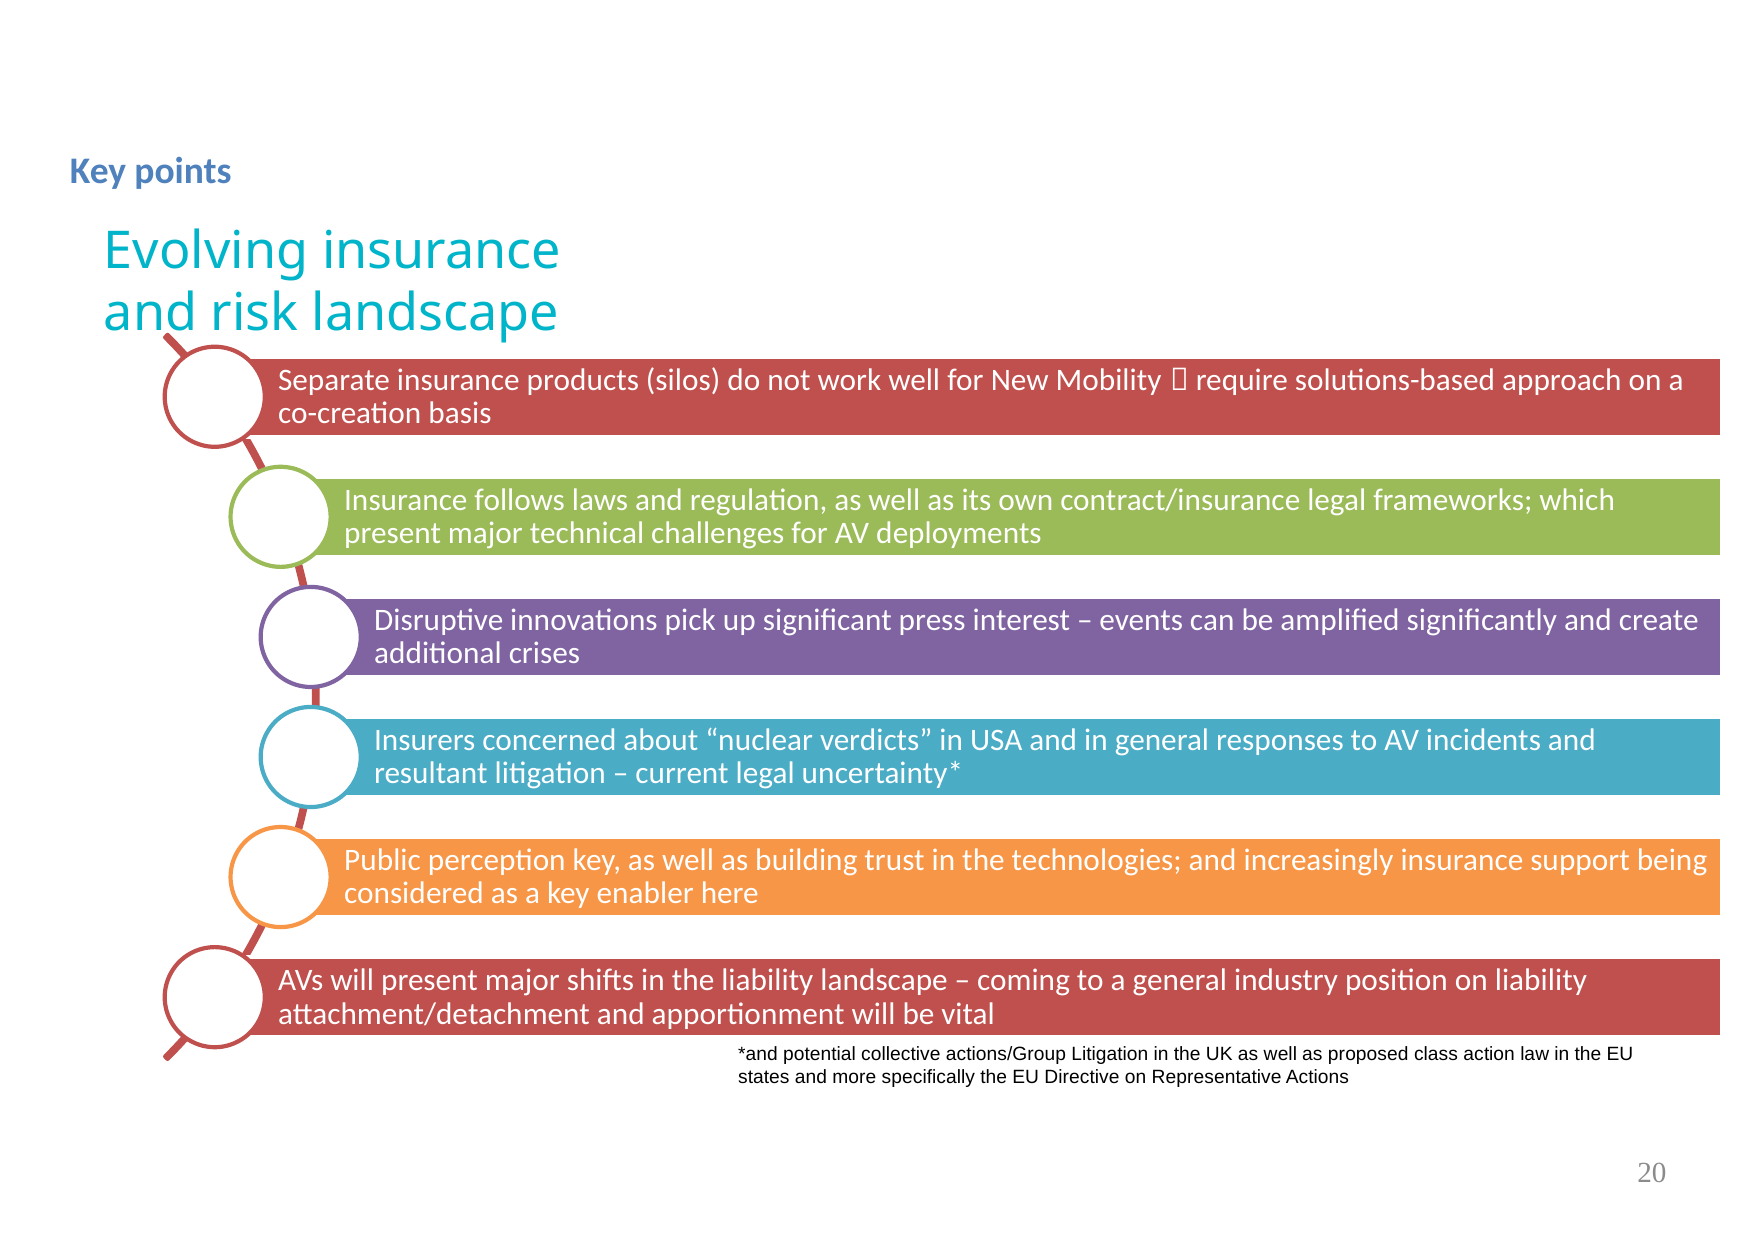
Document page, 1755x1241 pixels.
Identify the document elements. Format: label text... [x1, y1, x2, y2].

title Evolving insurance and risk landscape [103, 216, 633, 343]
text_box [153, 316, 1540, 985]
text_box *and potential collective actions/Group Litigation in the UK as well as proposed class action law in the EU states and more specifically the EU Directive on Representative Actions [738, 1041, 1645, 1088]
slide_number 20 [1263, 1153, 1667, 1200]
list Key points [69, 145, 1686, 192]
